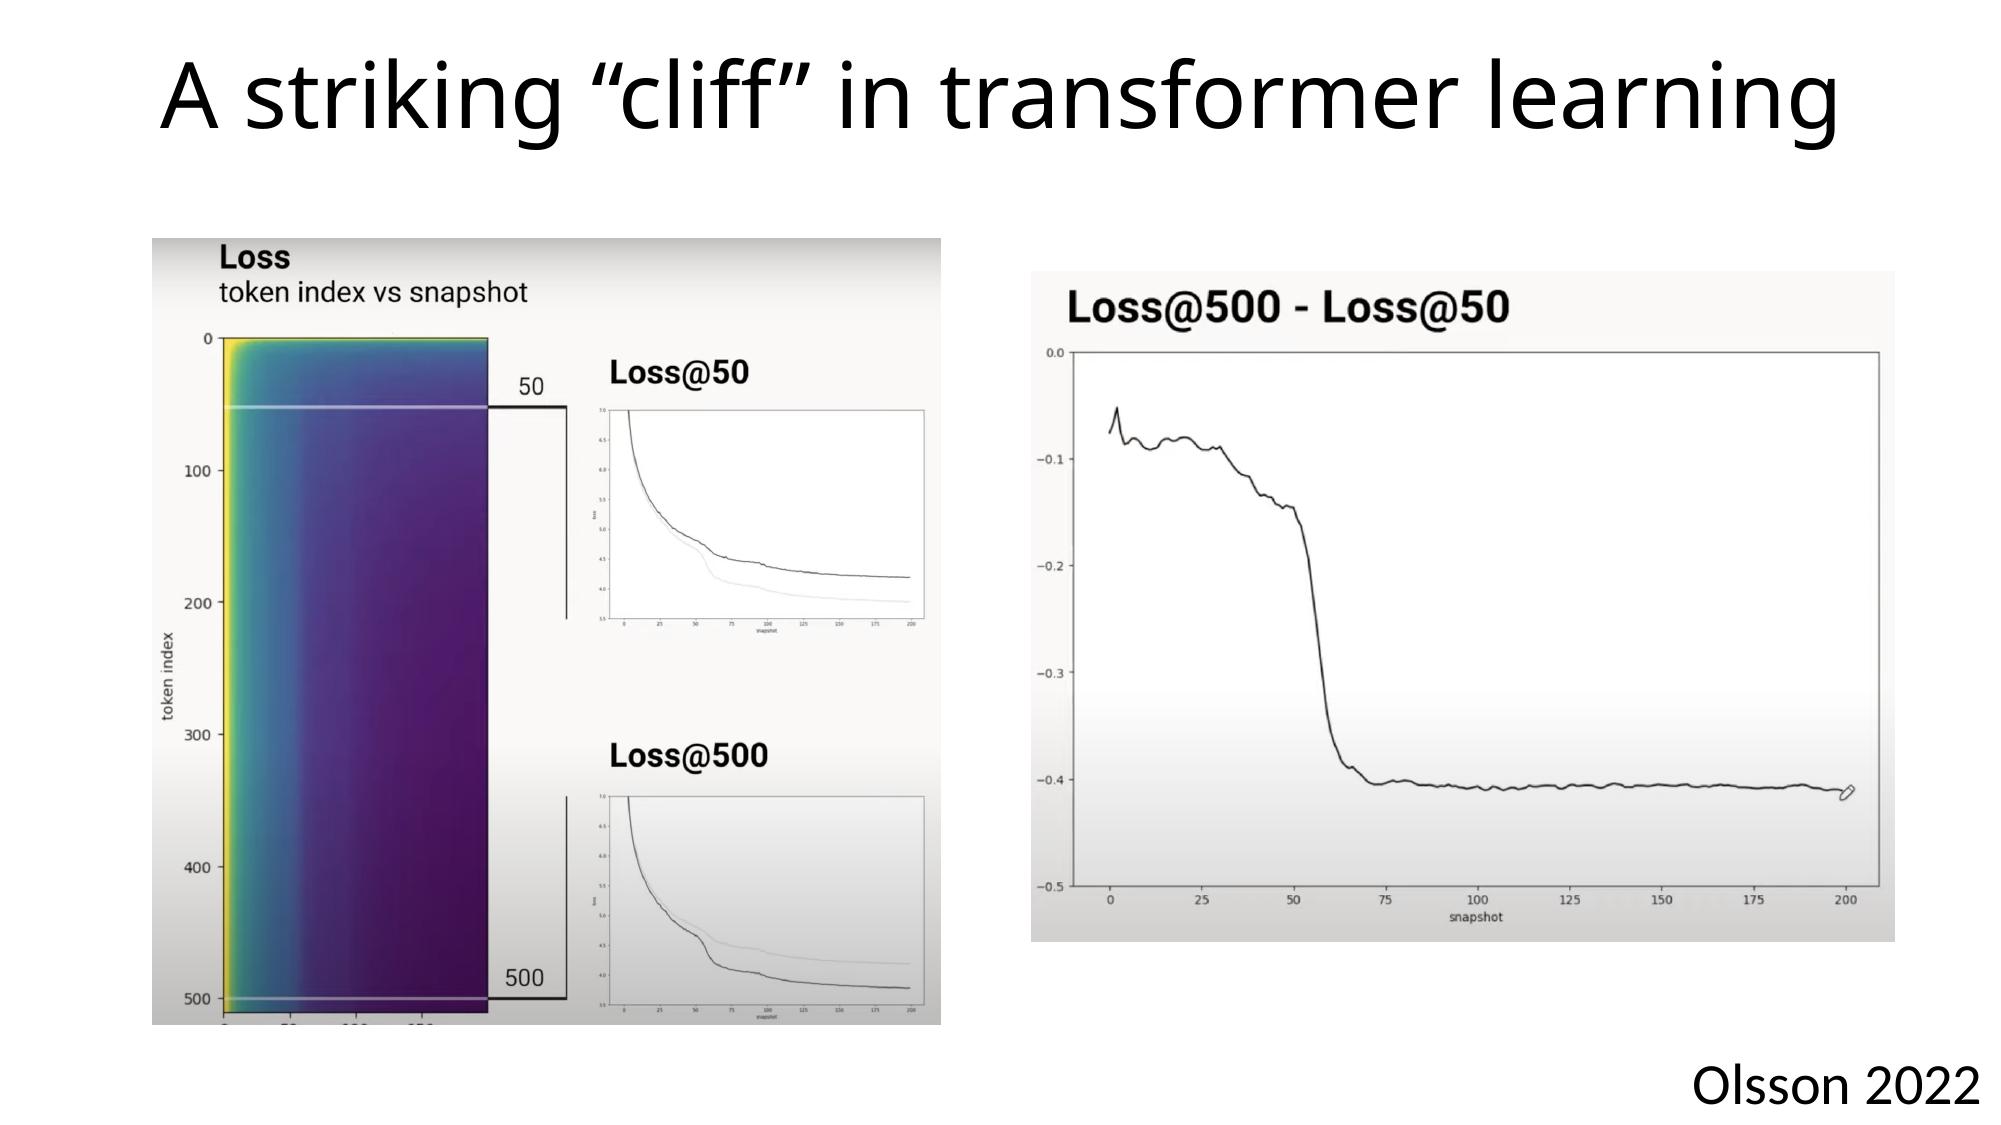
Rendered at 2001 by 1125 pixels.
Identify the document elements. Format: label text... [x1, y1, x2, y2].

title A striking “cliff” in transformer learning [2, 3, 2000, 195]
text_box Olsson 2022 [1677, 1039, 1998, 1124]
picture [1031, 271, 1895, 942]
picture [152, 238, 941, 1025]
